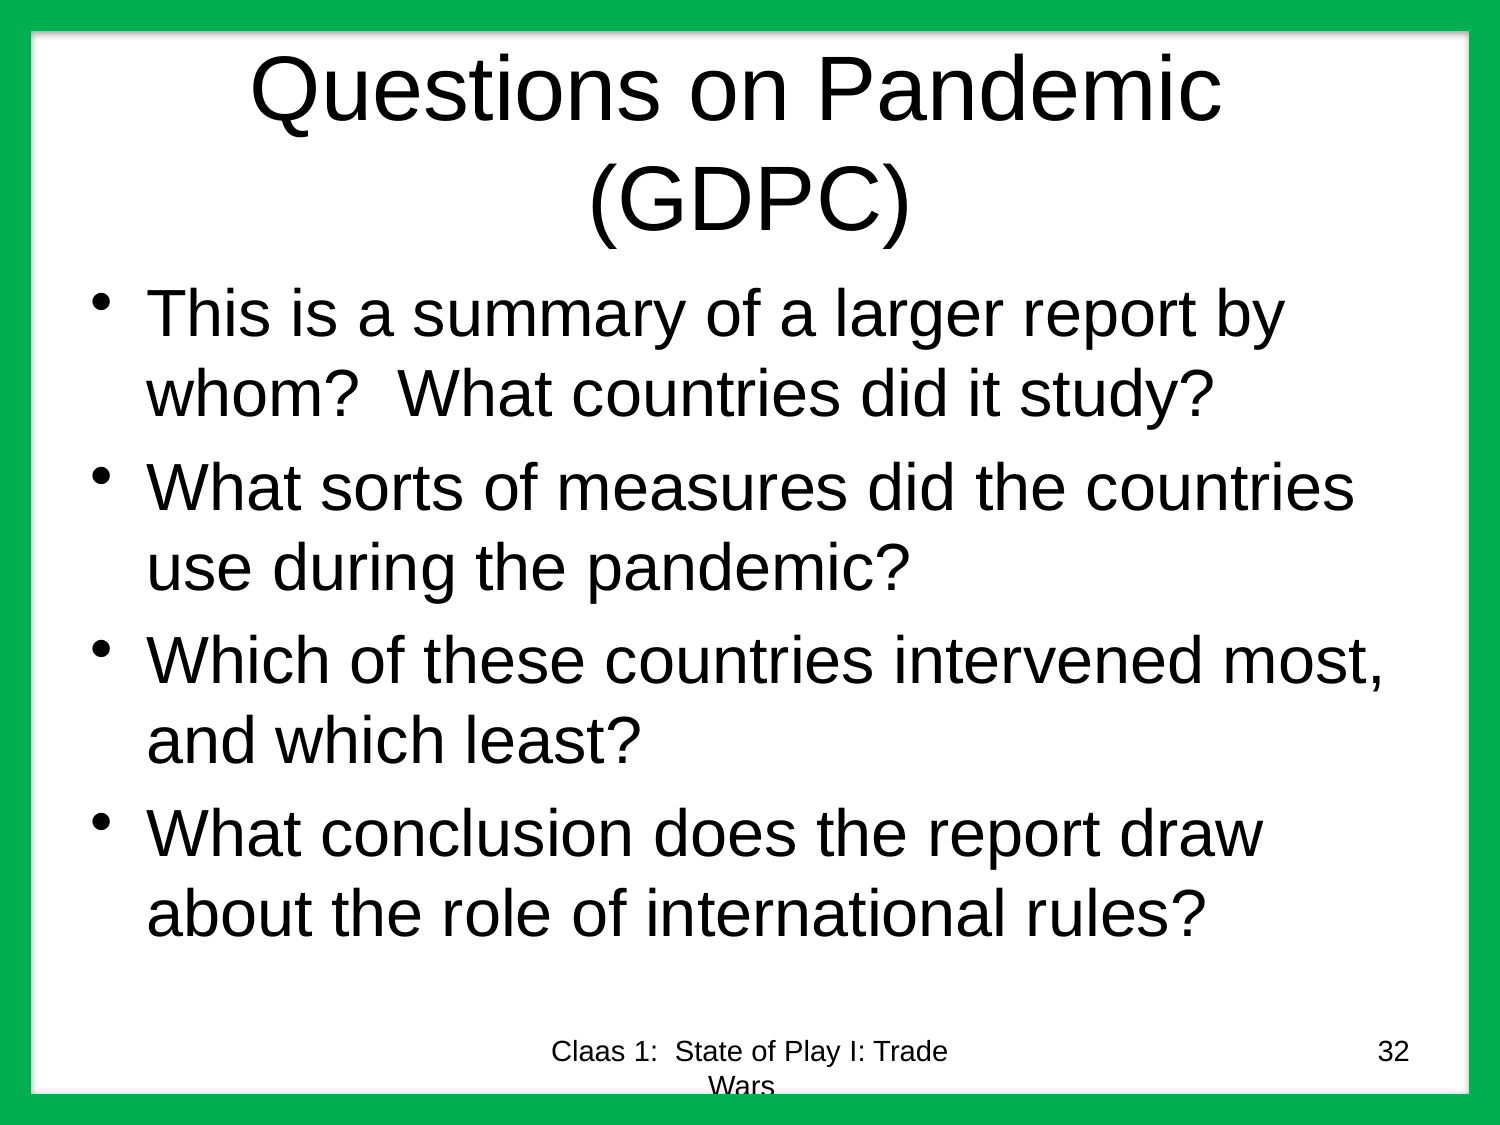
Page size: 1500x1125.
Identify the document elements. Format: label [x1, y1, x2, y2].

text_box [0, 0, 1500, 1125]
